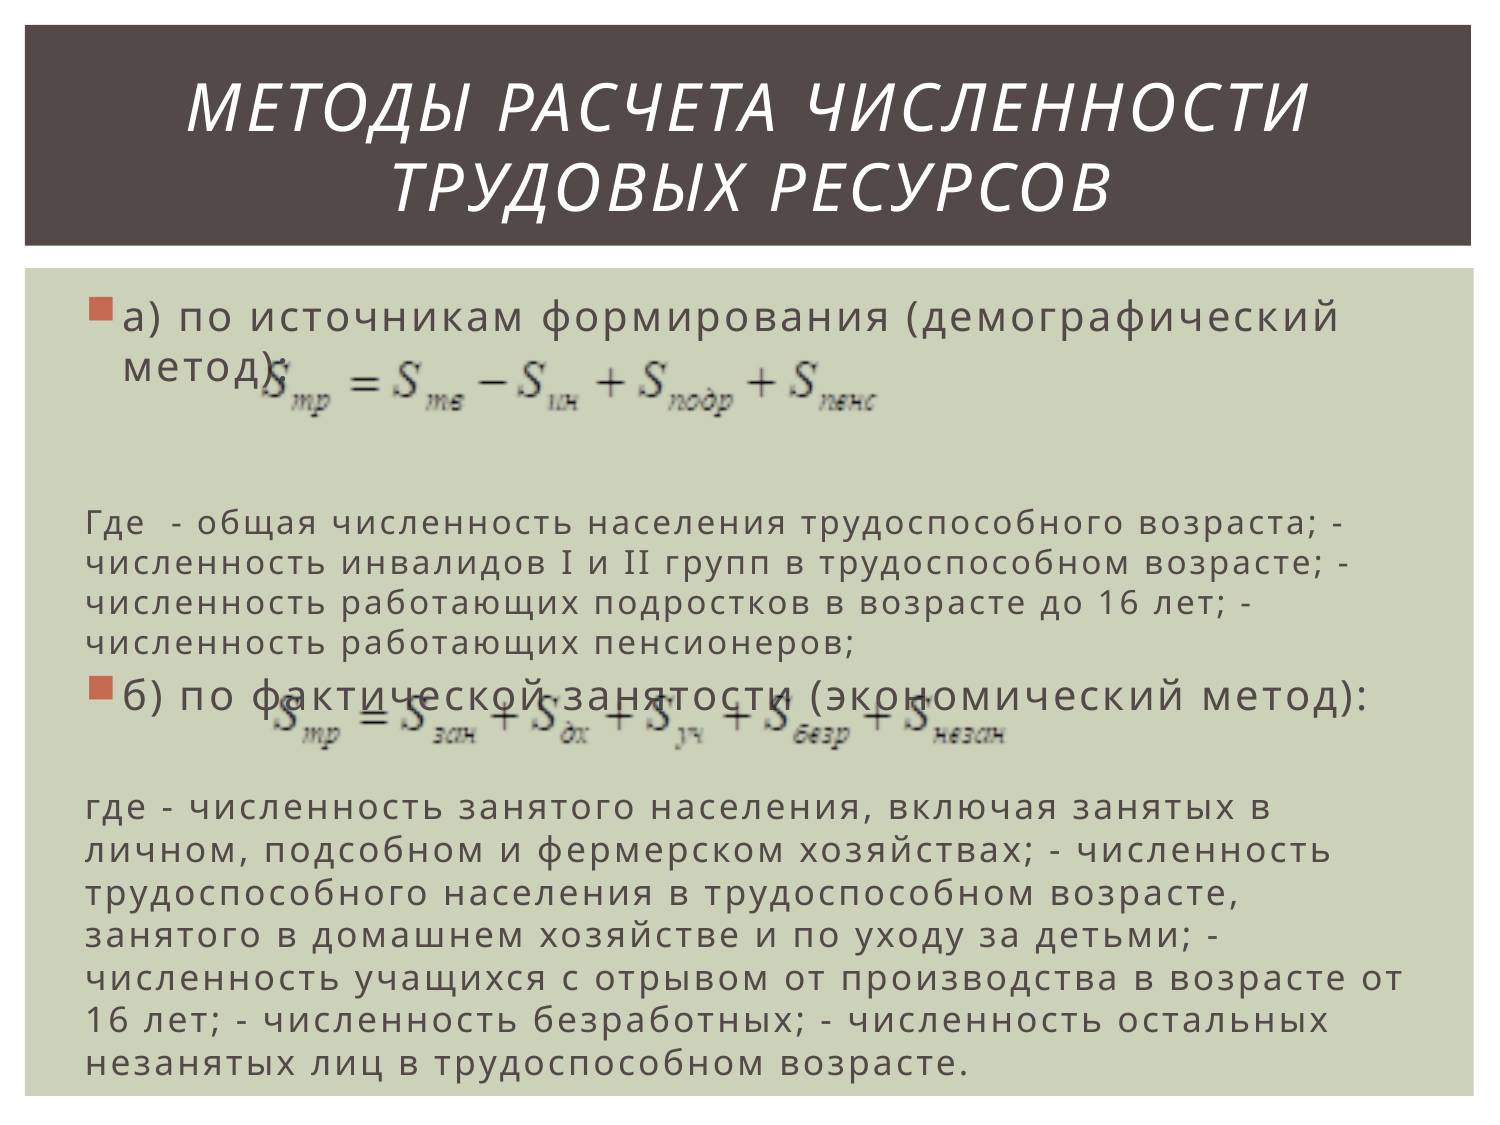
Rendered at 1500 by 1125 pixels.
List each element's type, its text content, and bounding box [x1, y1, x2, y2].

picture [253, 349, 892, 436]
picture [265, 680, 1017, 764]
title методы расчета численности трудо­вых ресурсов [62, 58, 1438, 232]
